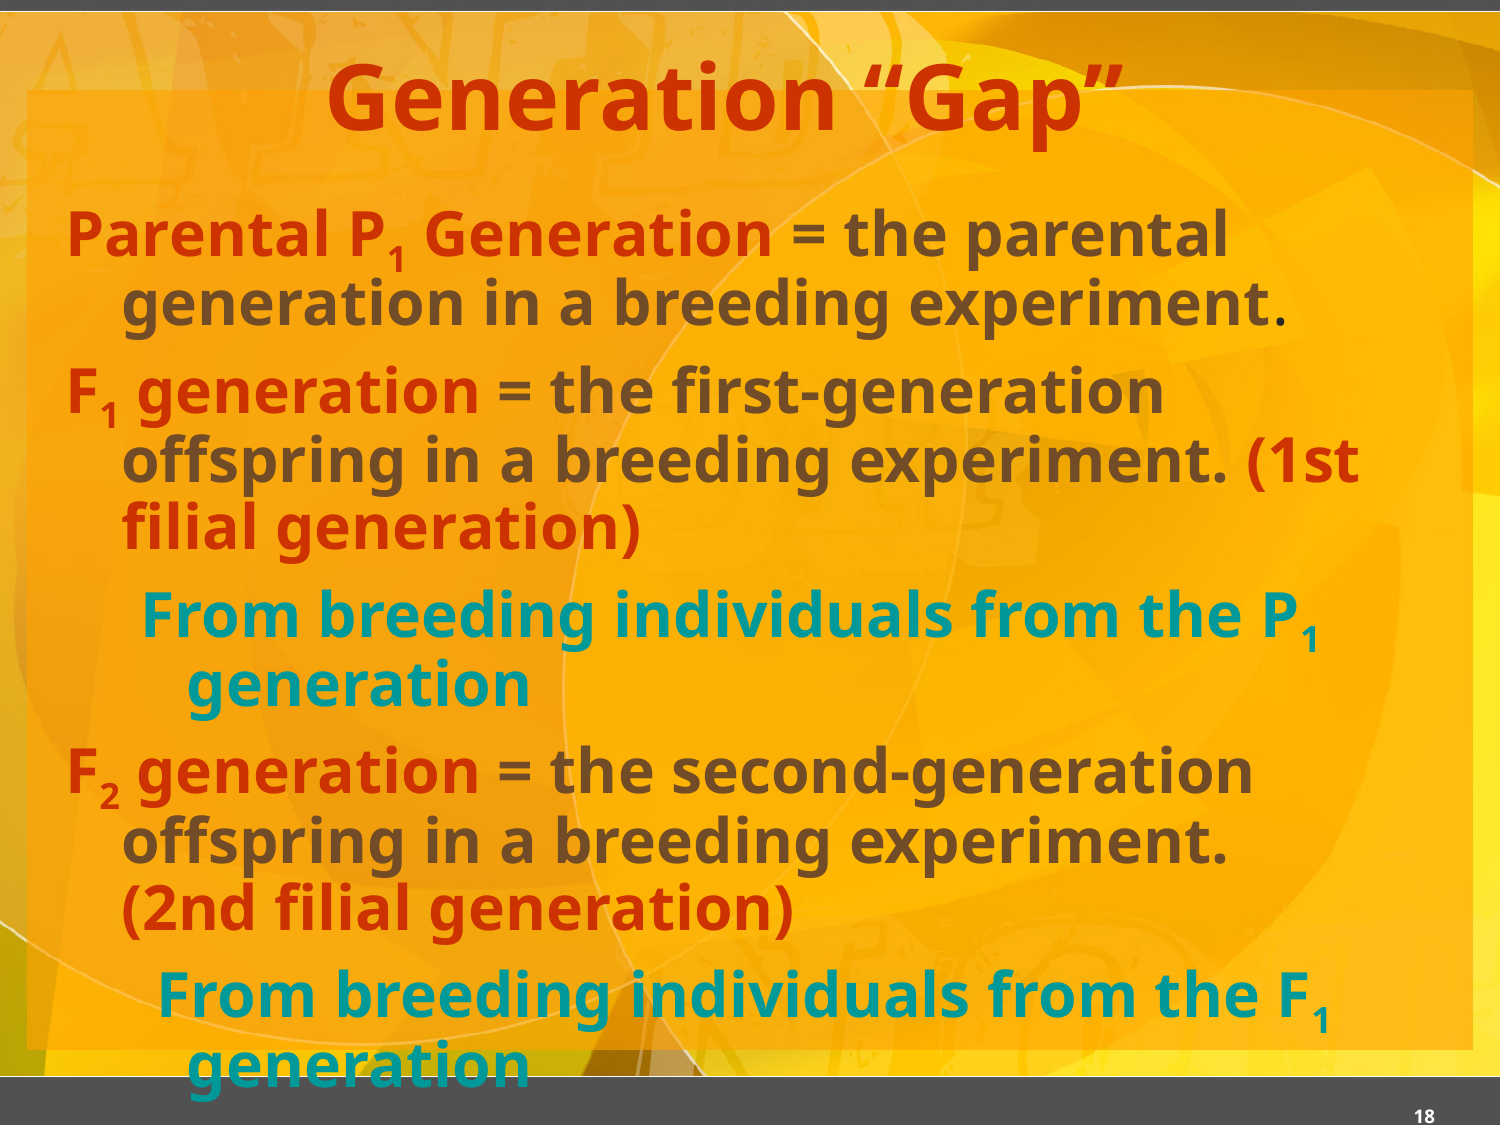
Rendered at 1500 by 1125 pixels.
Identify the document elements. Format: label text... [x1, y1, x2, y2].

text_box ‹#› [1158, 1097, 1450, 1125]
picture [0, 0, 1500, 1125]
title Generation “Gap” [0, 50, 1450, 138]
list Parental P1 Generation = the parental generation in a breeding experiment. F1 generation = the first-generation offspring in a breeding experiment. (1st filial generation) From breeding individuals from the P1 generation F2 generation = the second-generation offspring in a breeding experiment. (2nd filial generation) From breeding individuals from the F1 generation [50, 187, 1425, 975]
